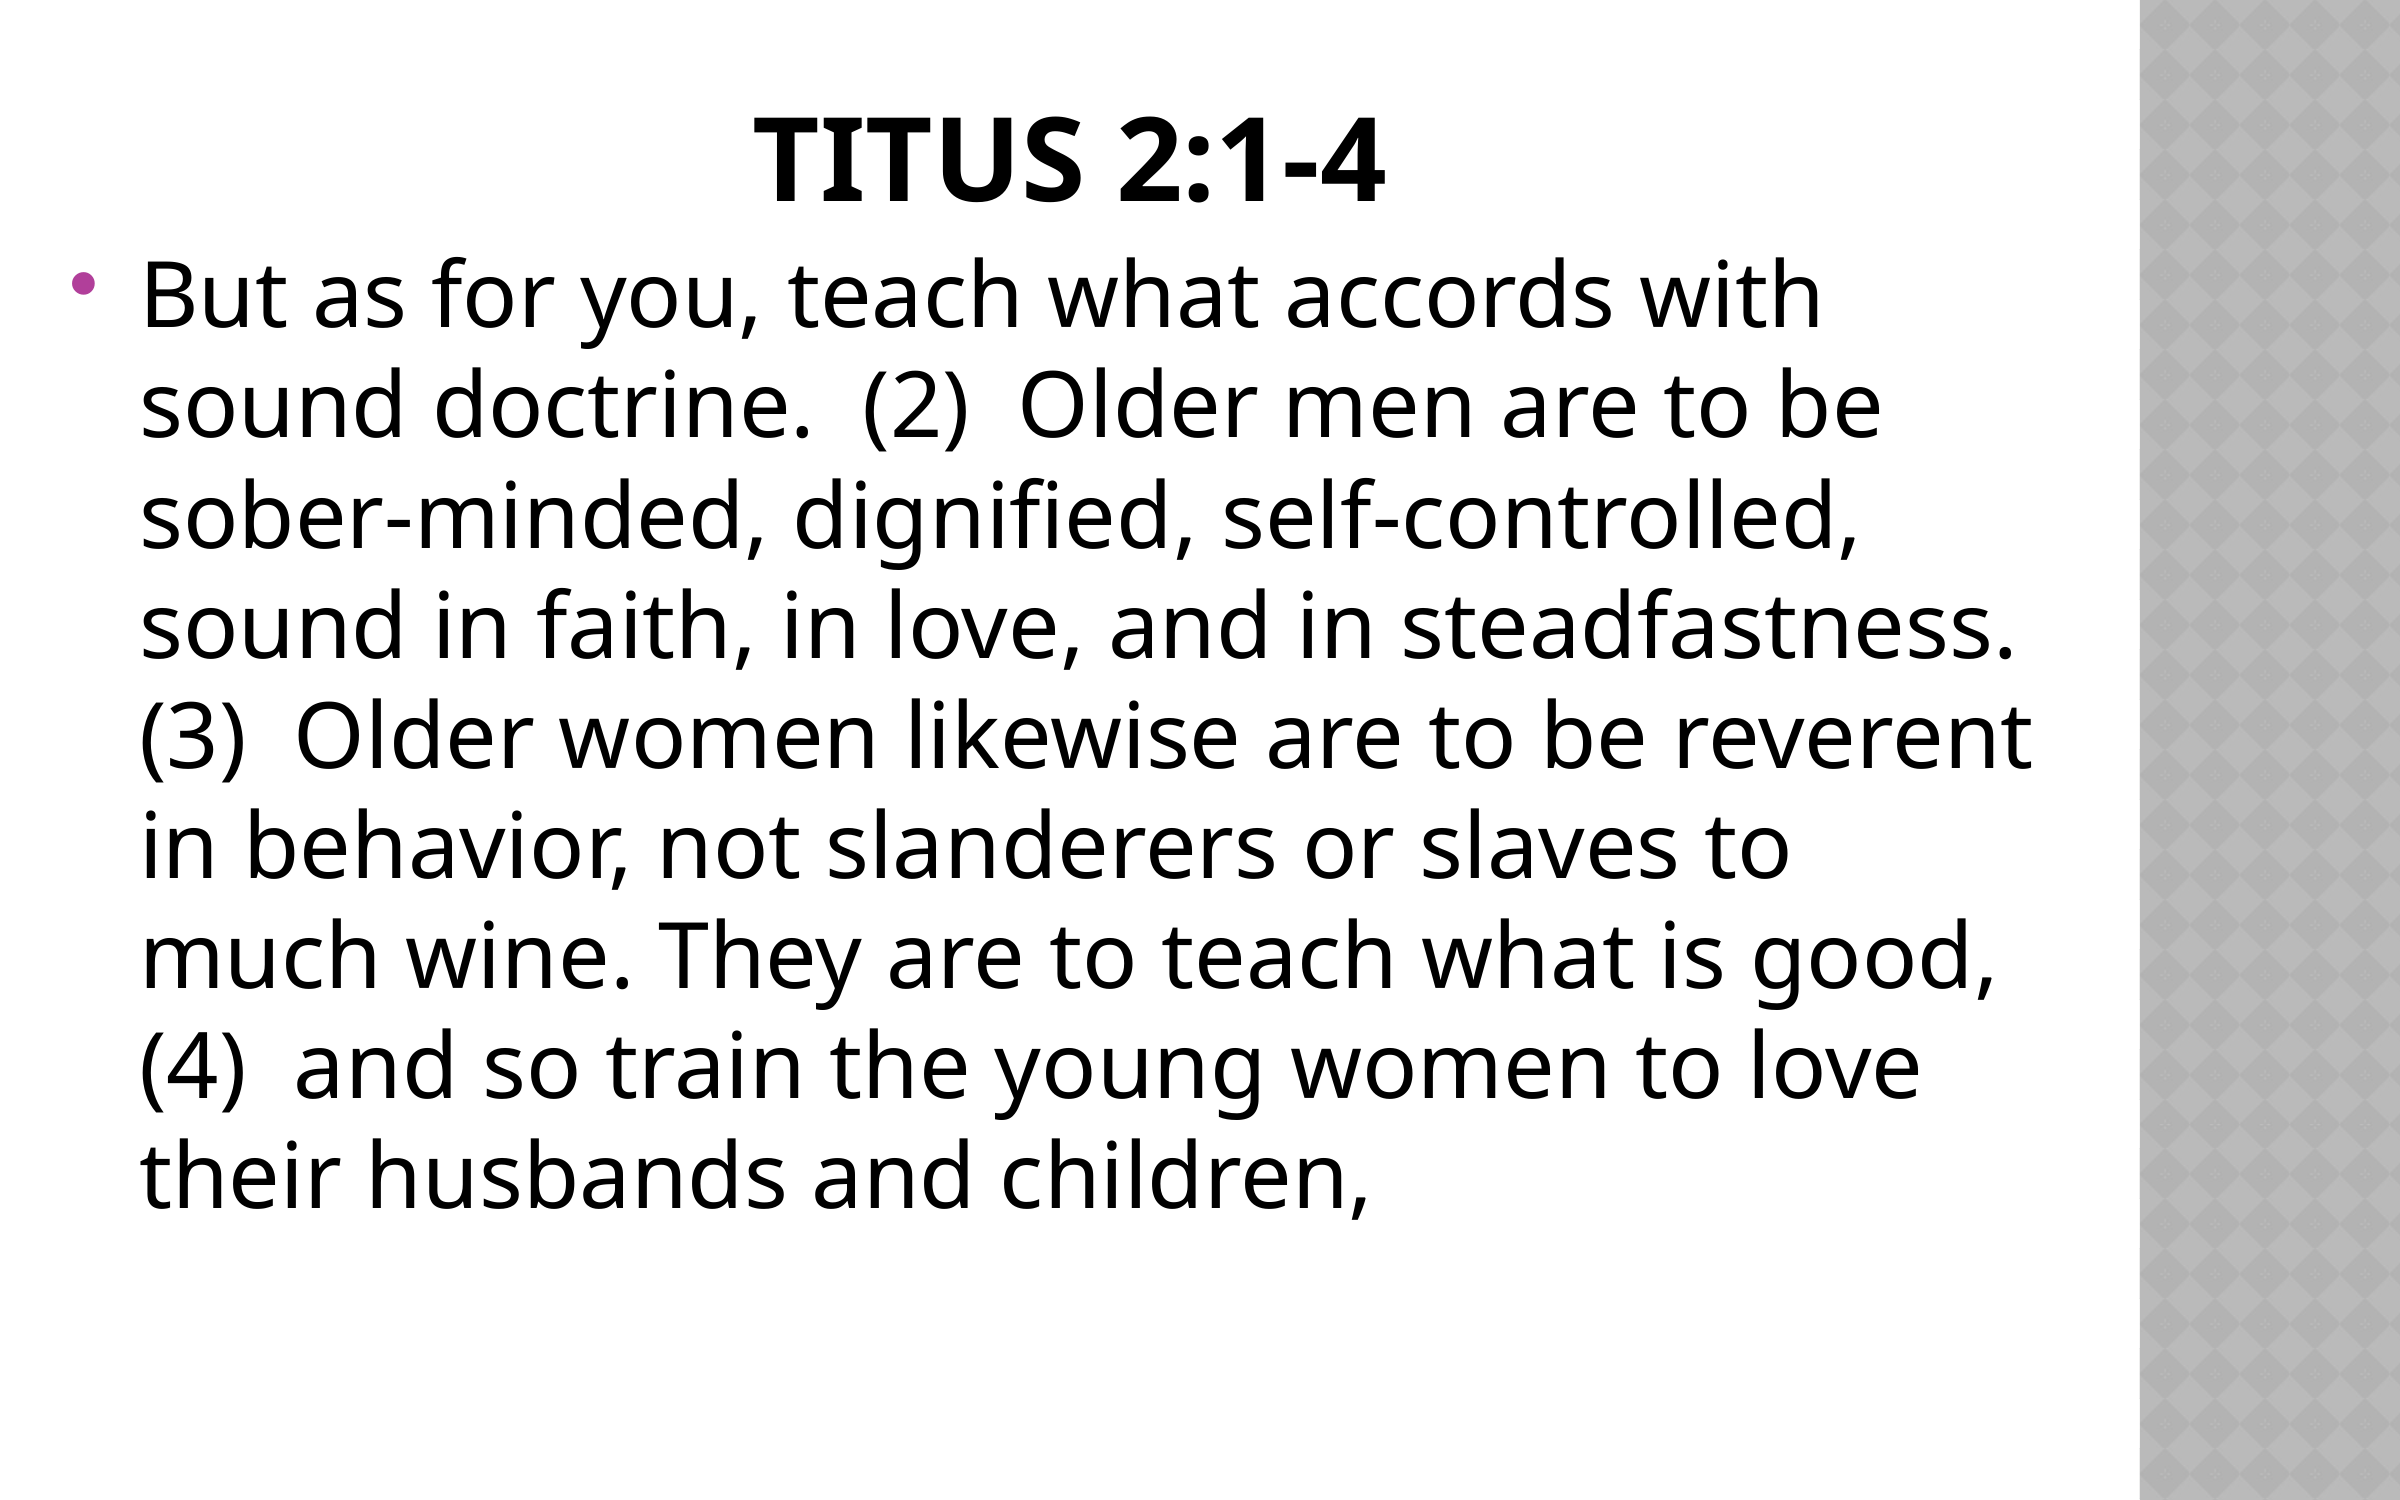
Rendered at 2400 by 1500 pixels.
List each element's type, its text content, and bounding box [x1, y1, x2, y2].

list But as for you, teach what accords with sound doctrine. (2) Older men are to be sober-minded, dignified, self-controlled, sound in faith, in love, and in steadfastness. (3) Older women likewise are to be reverent in behavior, not slanderers or slaves to much wine. They are to teach what is good, (4) and so train the young women to love their husbands and children, [50, 225, 2075, 1438]
title Titus 2:1-4 [120, 69, 2020, 225]
